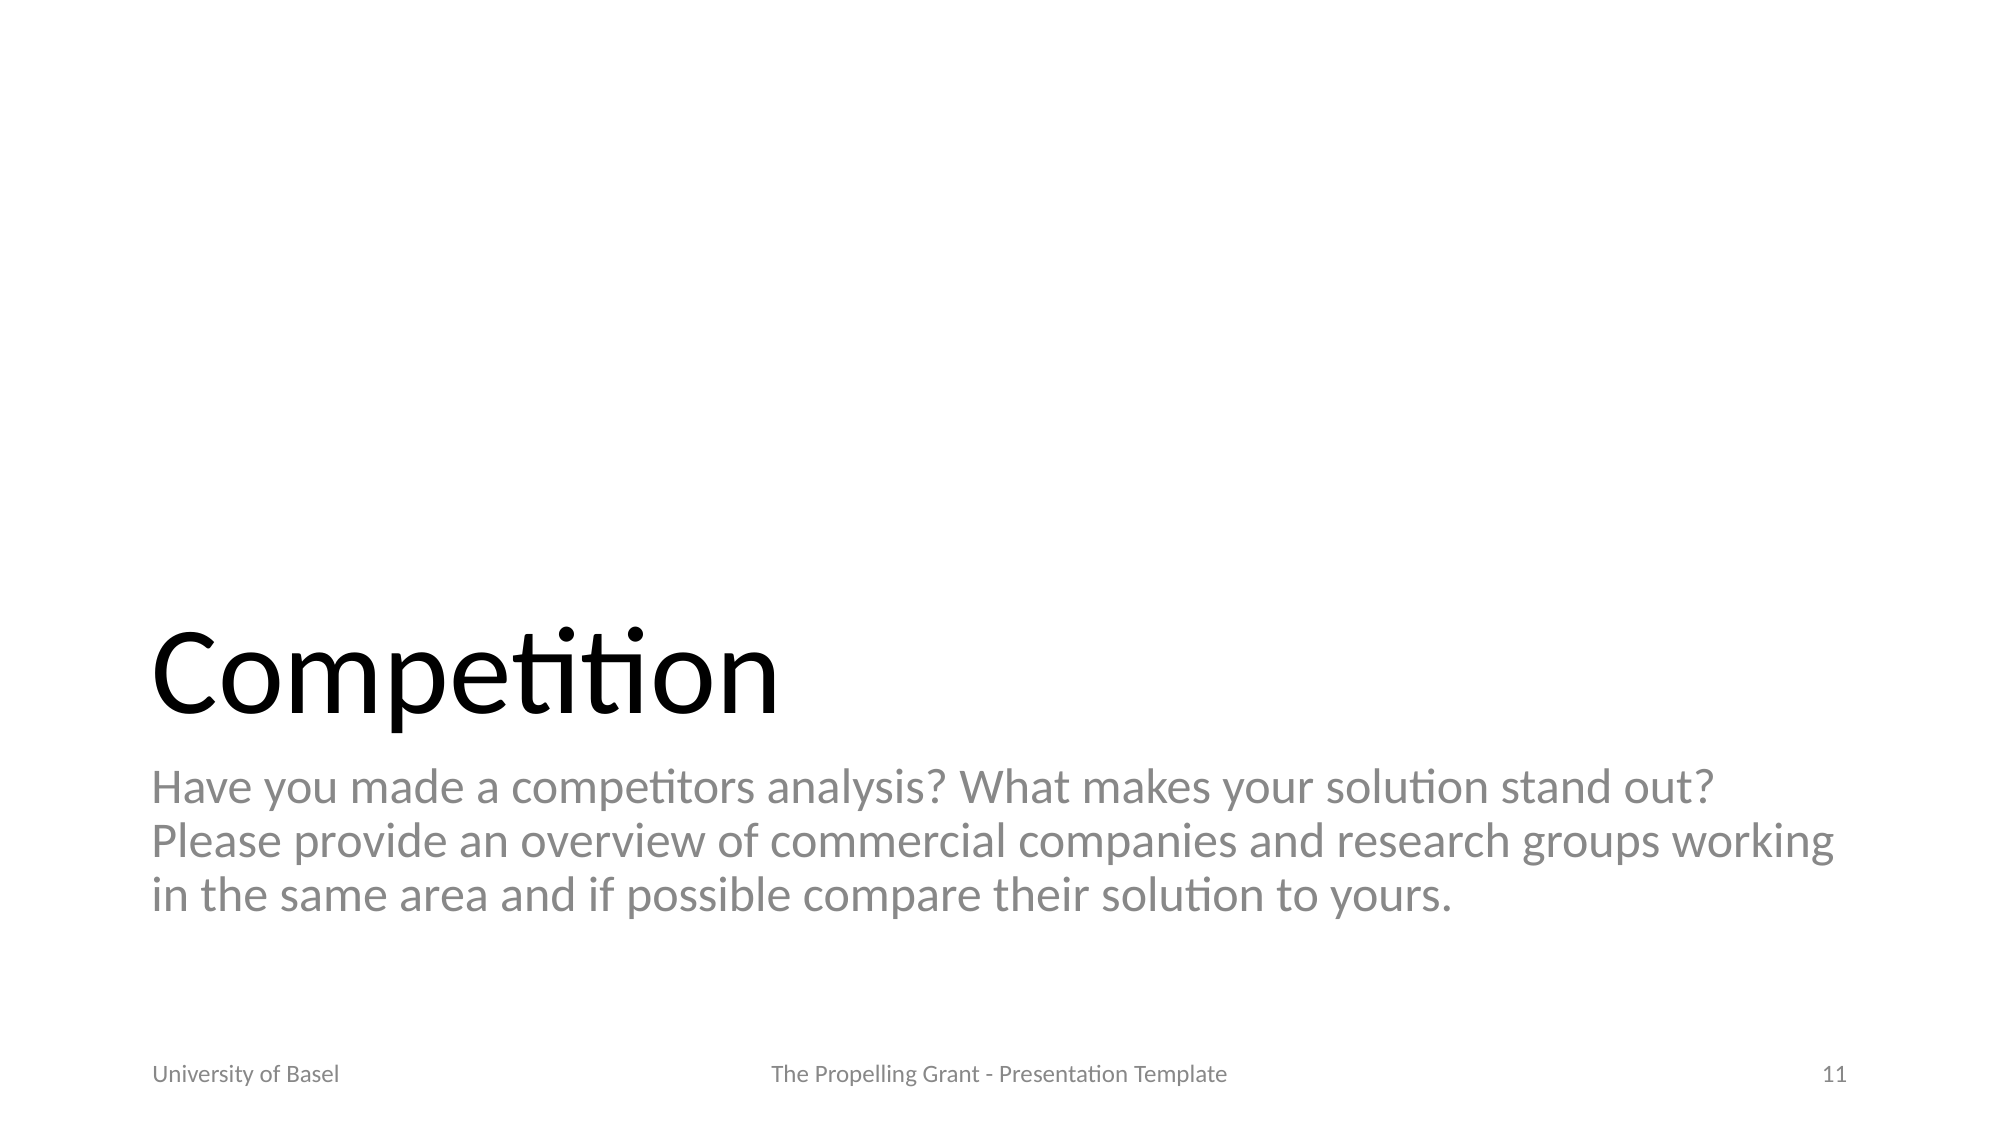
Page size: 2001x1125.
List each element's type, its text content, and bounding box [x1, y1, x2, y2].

slide_number 11 [1412, 1042, 1863, 1103]
slide_number University of Basel [137, 1042, 588, 1103]
title Competition [136, 280, 1862, 749]
list Have you made a competitors analysis? What makes your solution stand out? Please provide an overview of commercial companies and research groups working in the same area and if possible compare their solution to yours. [136, 752, 1862, 999]
footer The Propelling Grant - Presentation Template [662, 1042, 1338, 1103]
